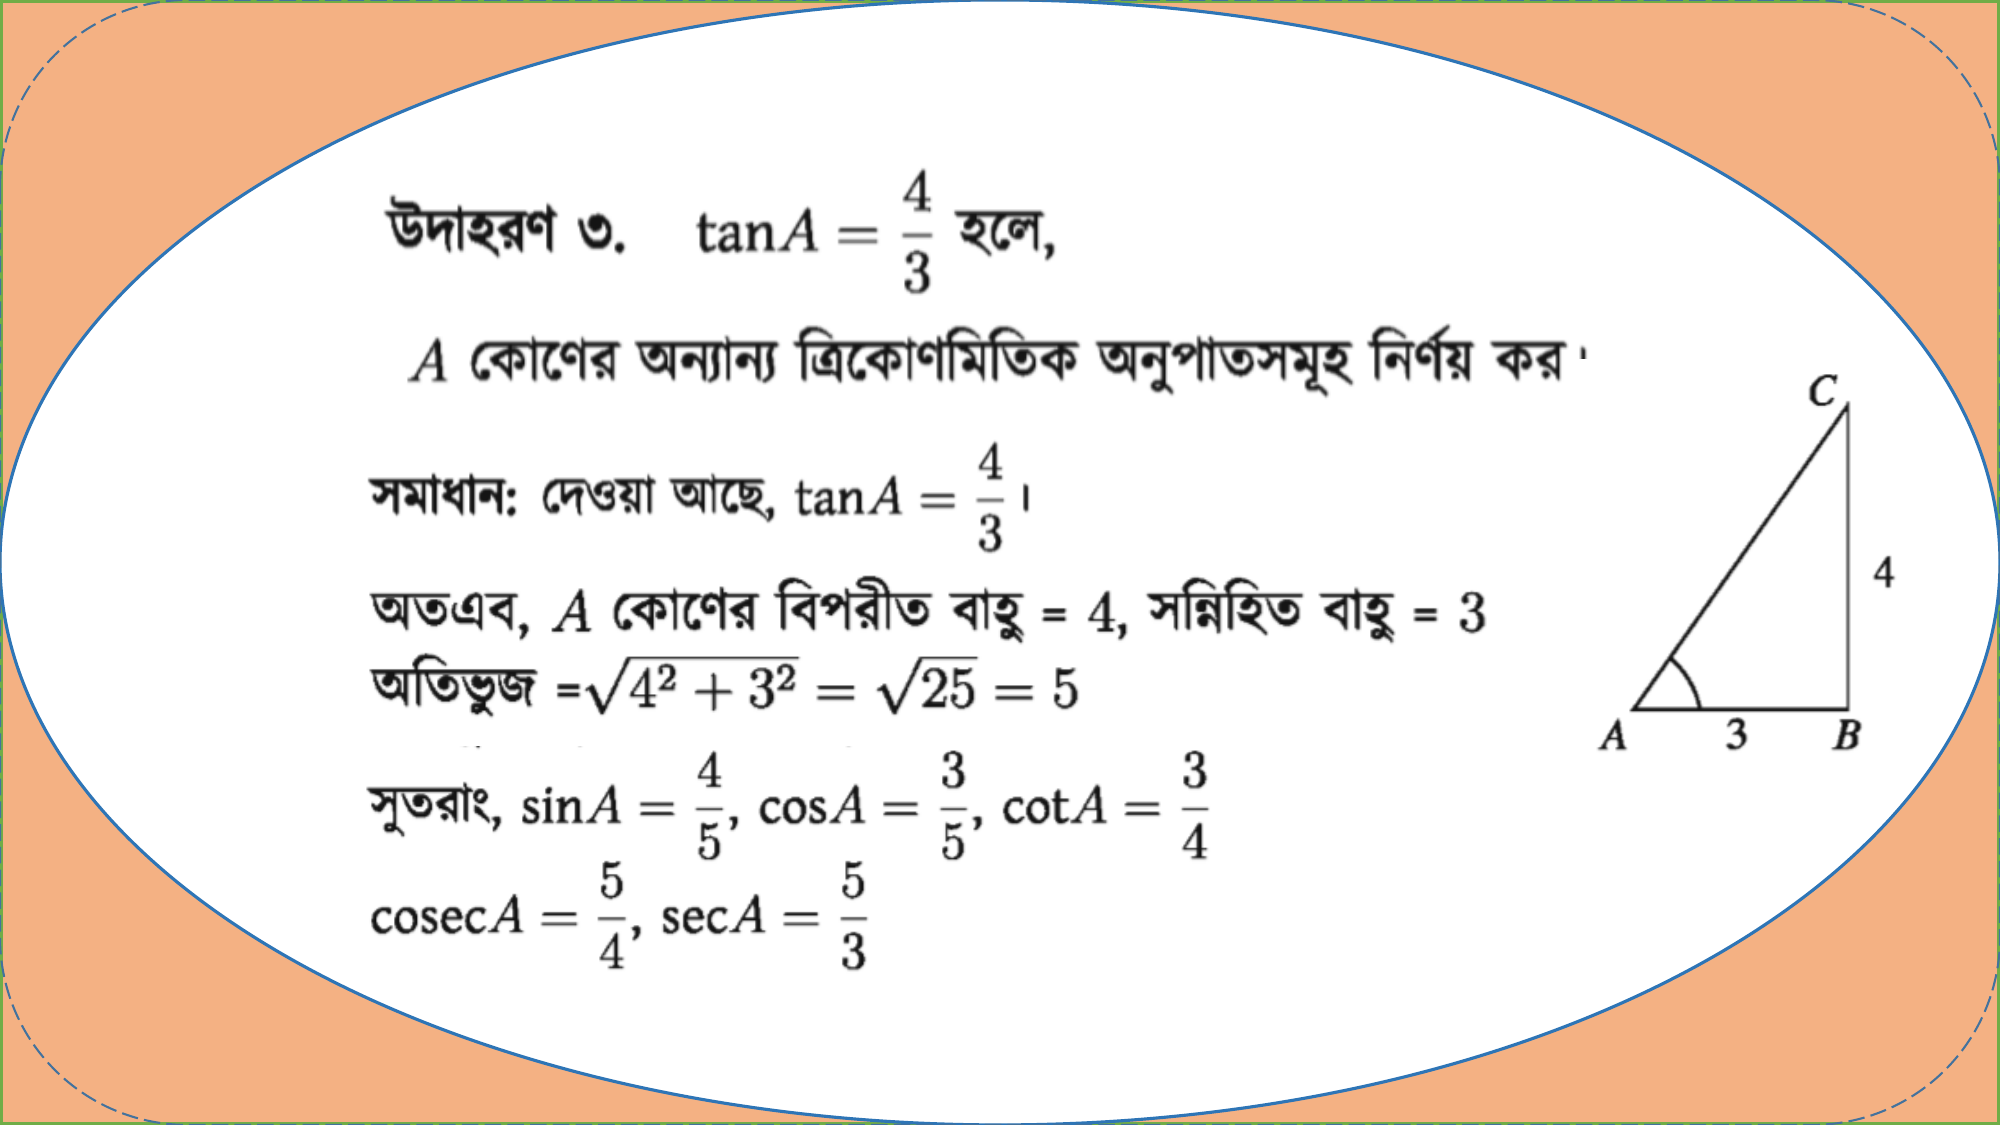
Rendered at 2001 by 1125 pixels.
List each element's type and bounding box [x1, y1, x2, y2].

text_box [0, 0, 2000, 1125]
text_box [0, 0, 159, 159]
text_box [0, 966, 166, 1125]
text_box [1841, 0, 2000, 160]
text_box [1840, 966, 2000, 1125]
picture [395, 311, 1912, 771]
picture [352, 430, 1512, 720]
picture [363, 156, 1073, 307]
picture [352, 746, 1233, 985]
